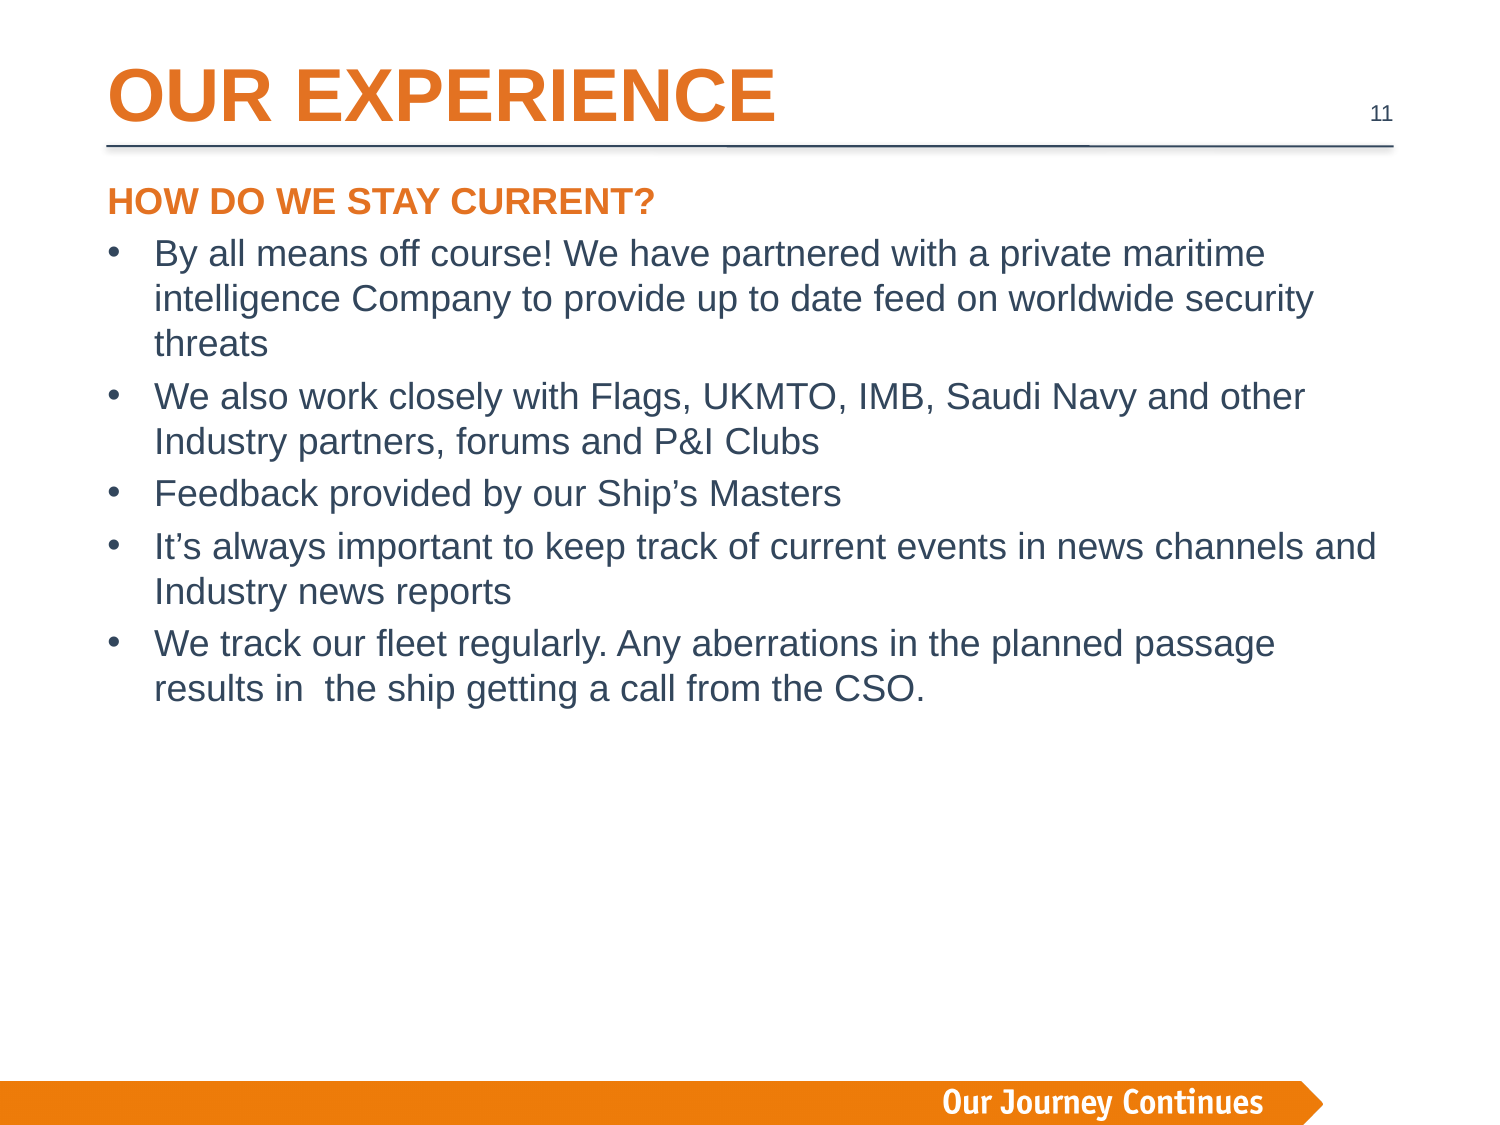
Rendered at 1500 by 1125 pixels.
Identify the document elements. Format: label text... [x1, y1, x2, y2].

list HOW DO WE STAY CURRENT? By all means off course! We have partnered with a private maritime intelligence Company to provide up to date feed on worldwide security threats We also work closely with Flags, UKMTO, IMB, Saudi Navy and other Industry partners, forums and P&I Clubs Feedback provided by our Ship’s Masters It’s always important to keep track of current events in news channels and Industry news reports We track our fleet regularly. Any aberrations in the planned passage results in the ship getting a call from the CSO. [107, 176, 1393, 236]
picture [0, 1077, 1323, 1125]
list OUR EXPERIENCE [107, 45, 1378, 147]
